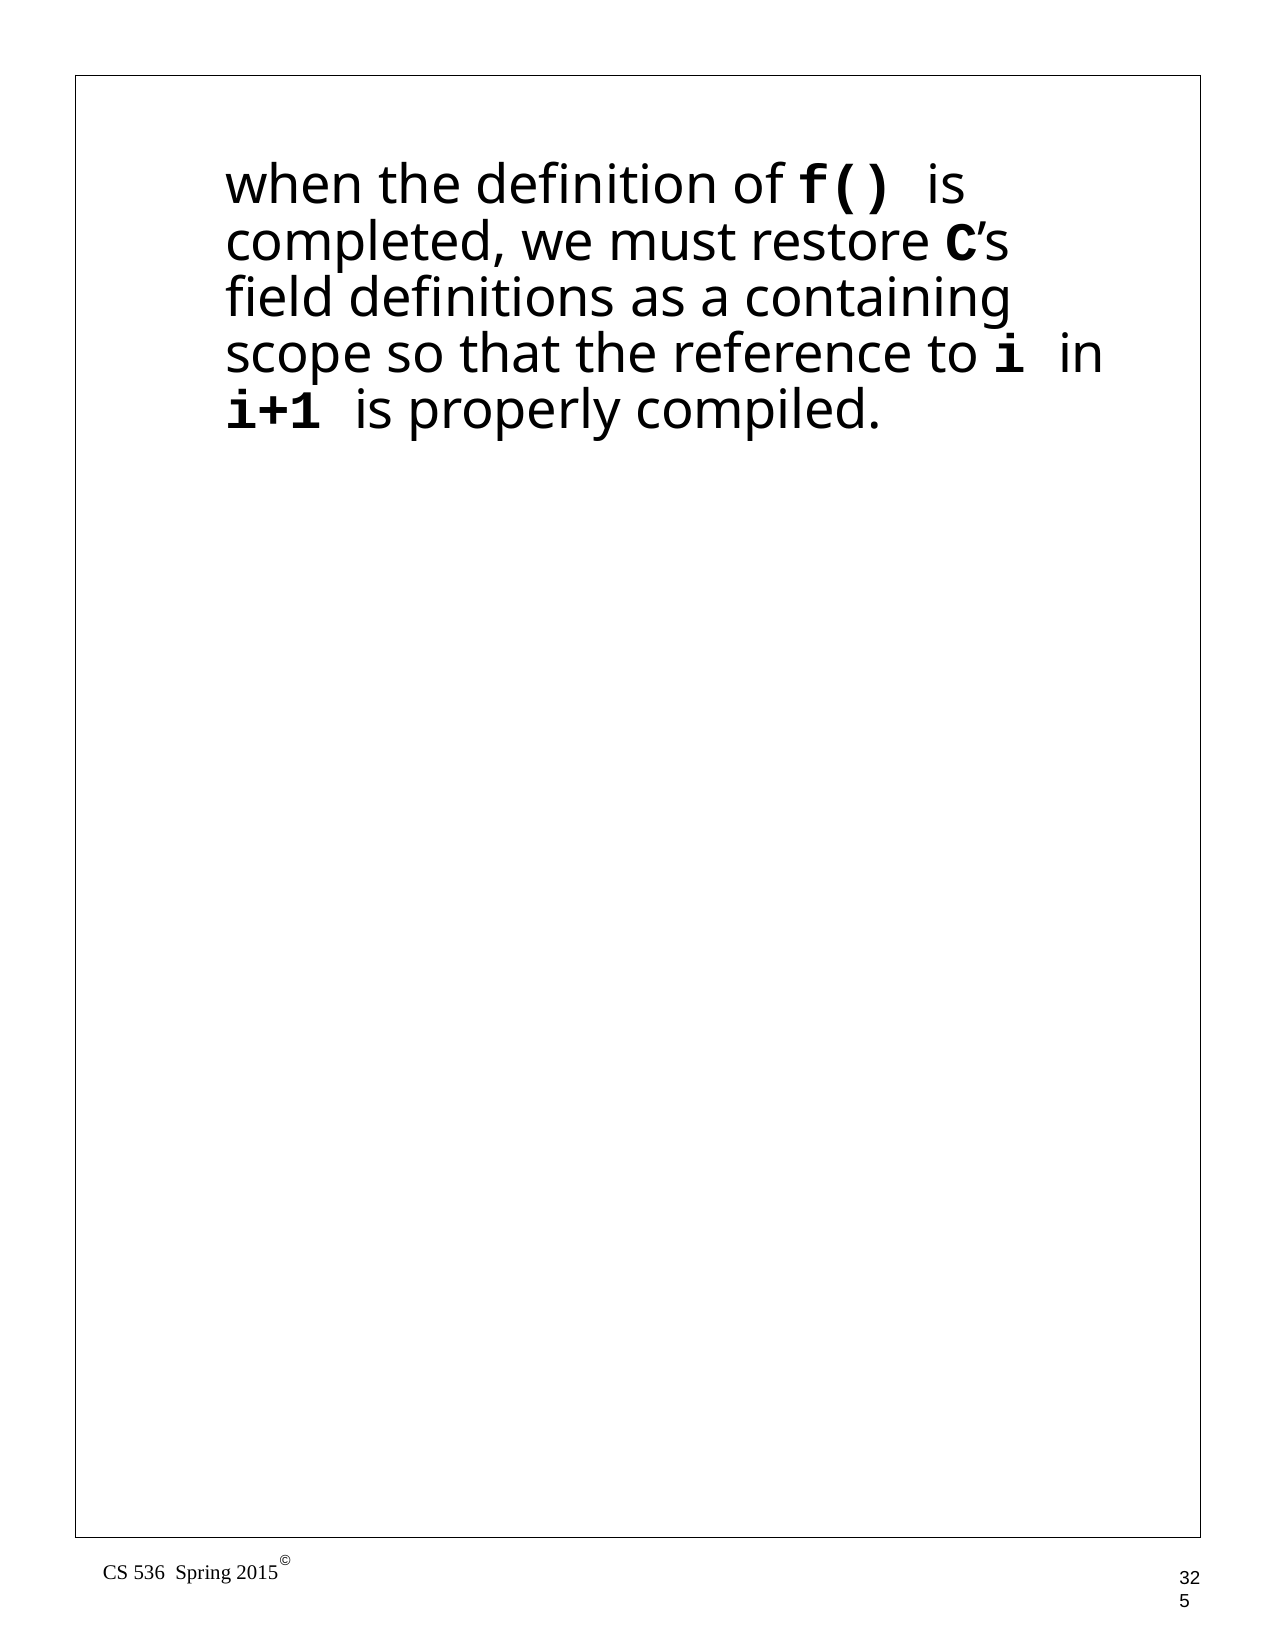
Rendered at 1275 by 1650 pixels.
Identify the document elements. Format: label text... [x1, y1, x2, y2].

slide_number 325 [1175, 1565, 1204, 1650]
text_box © [277, 1551, 294, 1569]
text_box when the definition of f() is completed, we must restore C’s field definitions as a containing scope so that the reference to i in i+1 is properly compiled. [222, 158, 1113, 440]
footer CS 536 Spring 2015 [100, 1558, 280, 1650]
